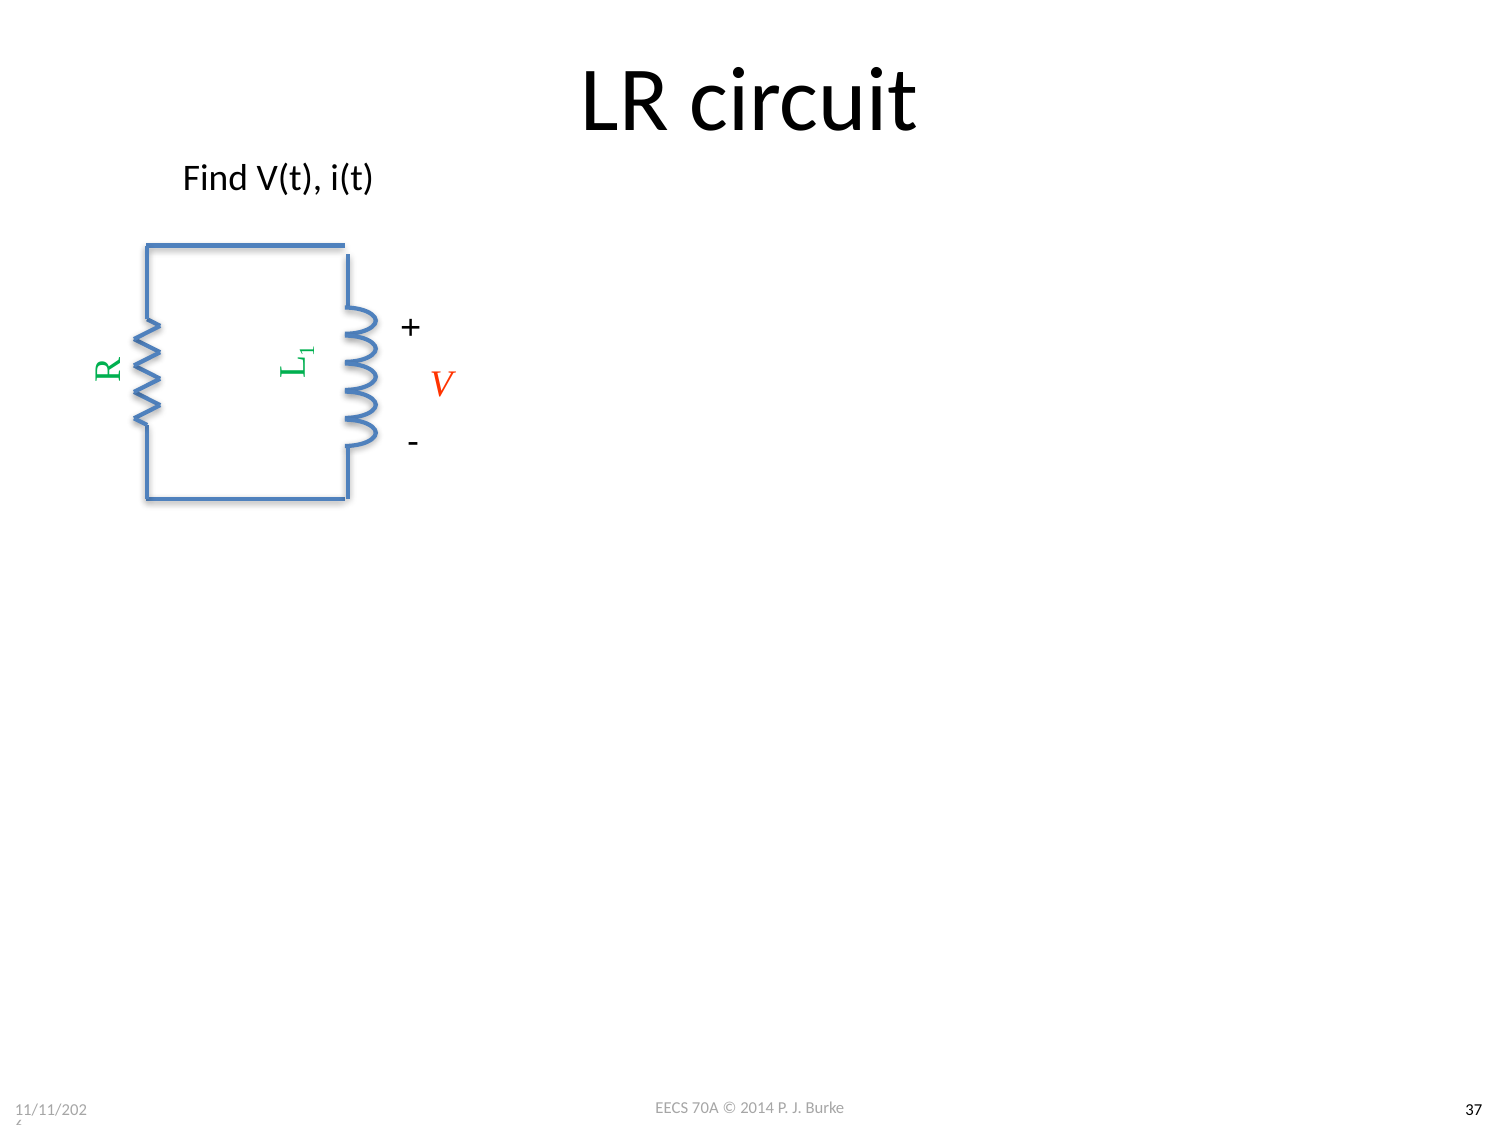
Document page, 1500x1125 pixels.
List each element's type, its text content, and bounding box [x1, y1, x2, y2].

text_box + [383, 303, 444, 335]
text_box V [383, 335, 499, 428]
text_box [313, 253, 377, 499]
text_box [50, 245, 161, 499]
text_box L1 [237, 272, 308, 452]
text_box Find V(t), i(t) [168, 146, 390, 206]
text_box - [392, 428, 434, 469]
title LR circuit [75, 0, 1425, 188]
